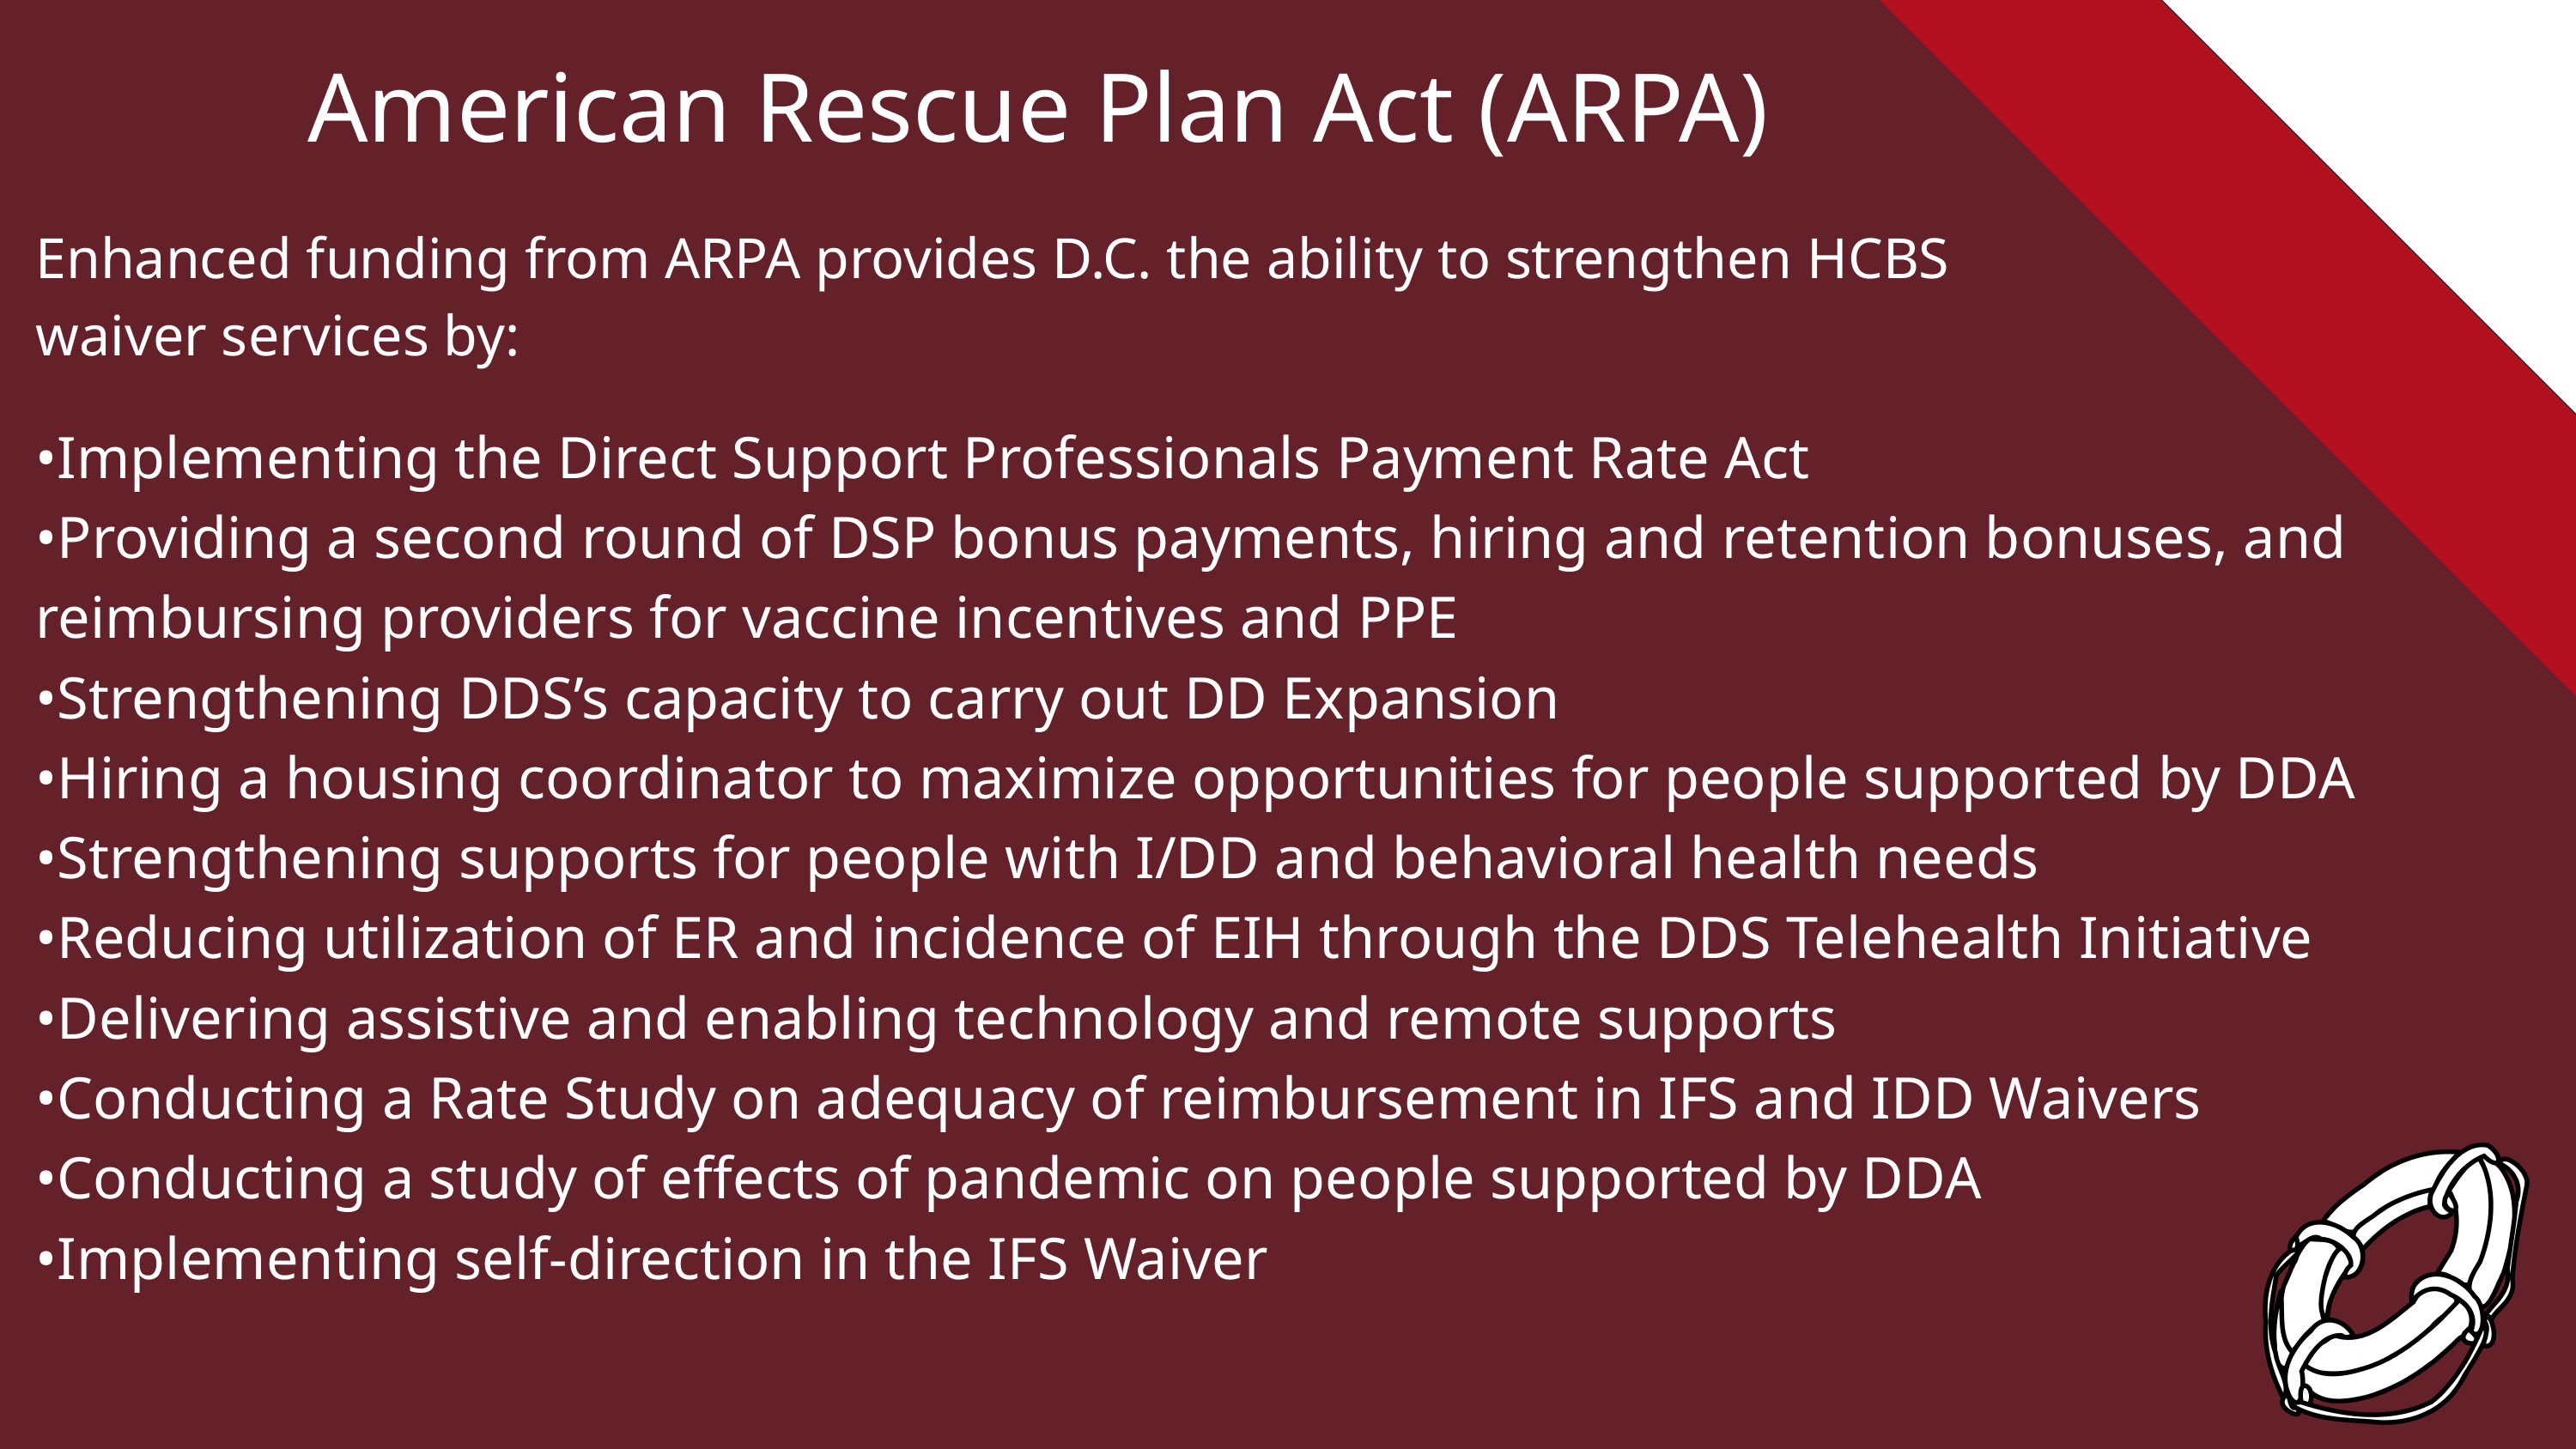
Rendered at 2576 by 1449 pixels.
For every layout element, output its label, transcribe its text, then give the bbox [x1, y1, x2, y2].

picture [2260, 1137, 2531, 1428]
text_box American Rescue Plan Act (ARPA) [264, 47, 1552, 161]
text_box •Implementing the Direct Support Professionals Payment Rate Act •Providing a second round of DSP bonus payments, hiring and retention bonuses, and reimbursing providers for vaccine incentives and PPE •Strengthening DDS’s capacity to carry out DD Expansion •Hiring a housing coordinator to maximize opportunities for people supported by DDA •Strengthening supports for people with I/DD and behavioral health needs •Reducing utilization of ER and incidence of EIH through the DDS Telehealth Initiative •Delivering assistive and enabling technology and remote supports •Conducting a Rate Study on adequacy of reimbursement in IFS and IDD Waivers •Conducting a study of effects of pandemic on people supported by DDA •Implementing self-direction in the IFS Waiver [35, 409, 2576, 1376]
text_box Enhanced funding from ARPA provides D.C. the ability to strengthen HCBS waiver services by: [35, 212, 903, 367]
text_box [909, 180, 2576, 380]
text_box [1558, 0, 2576, 178]
